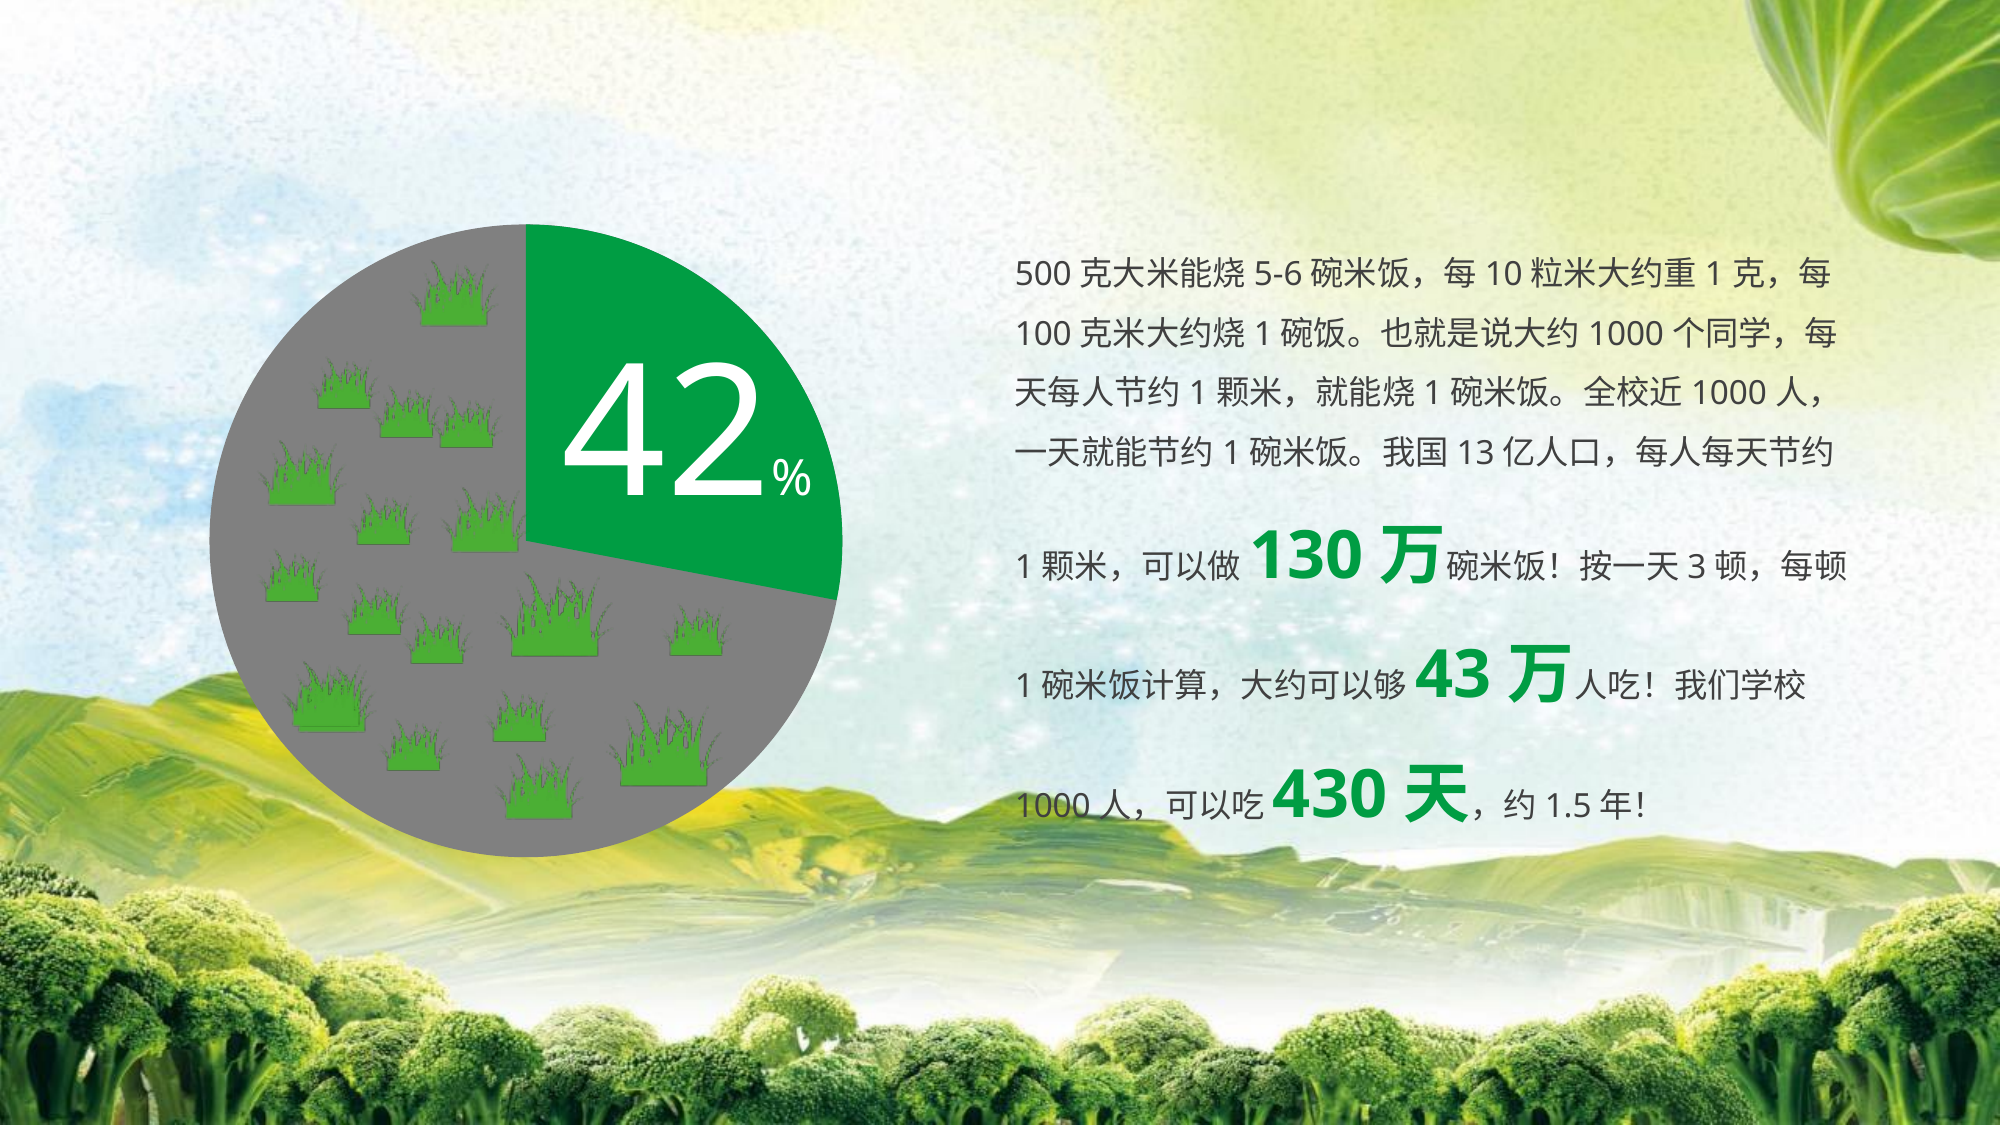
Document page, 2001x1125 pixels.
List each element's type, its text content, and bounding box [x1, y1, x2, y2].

picture [0, 0, 2000, 1125]
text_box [209, 224, 843, 858]
text_box 500克大米能烧5-6碗米饭，每10粒米大约重1克，每100克米大约烧1碗饭。也就是说大约1000个同学，每天每人节约1颗米，就能烧1碗米饭。全校近1000人，一天就能节约1碗米饭。我国13亿人口，每人每天节约1颗米，可以做130万碗米饭！按一天3顿，每顿1碗米饭计算，大约可以够43万人吃！我们学校1000人，可以吃430天，约1.5年！ [999, 224, 1869, 839]
